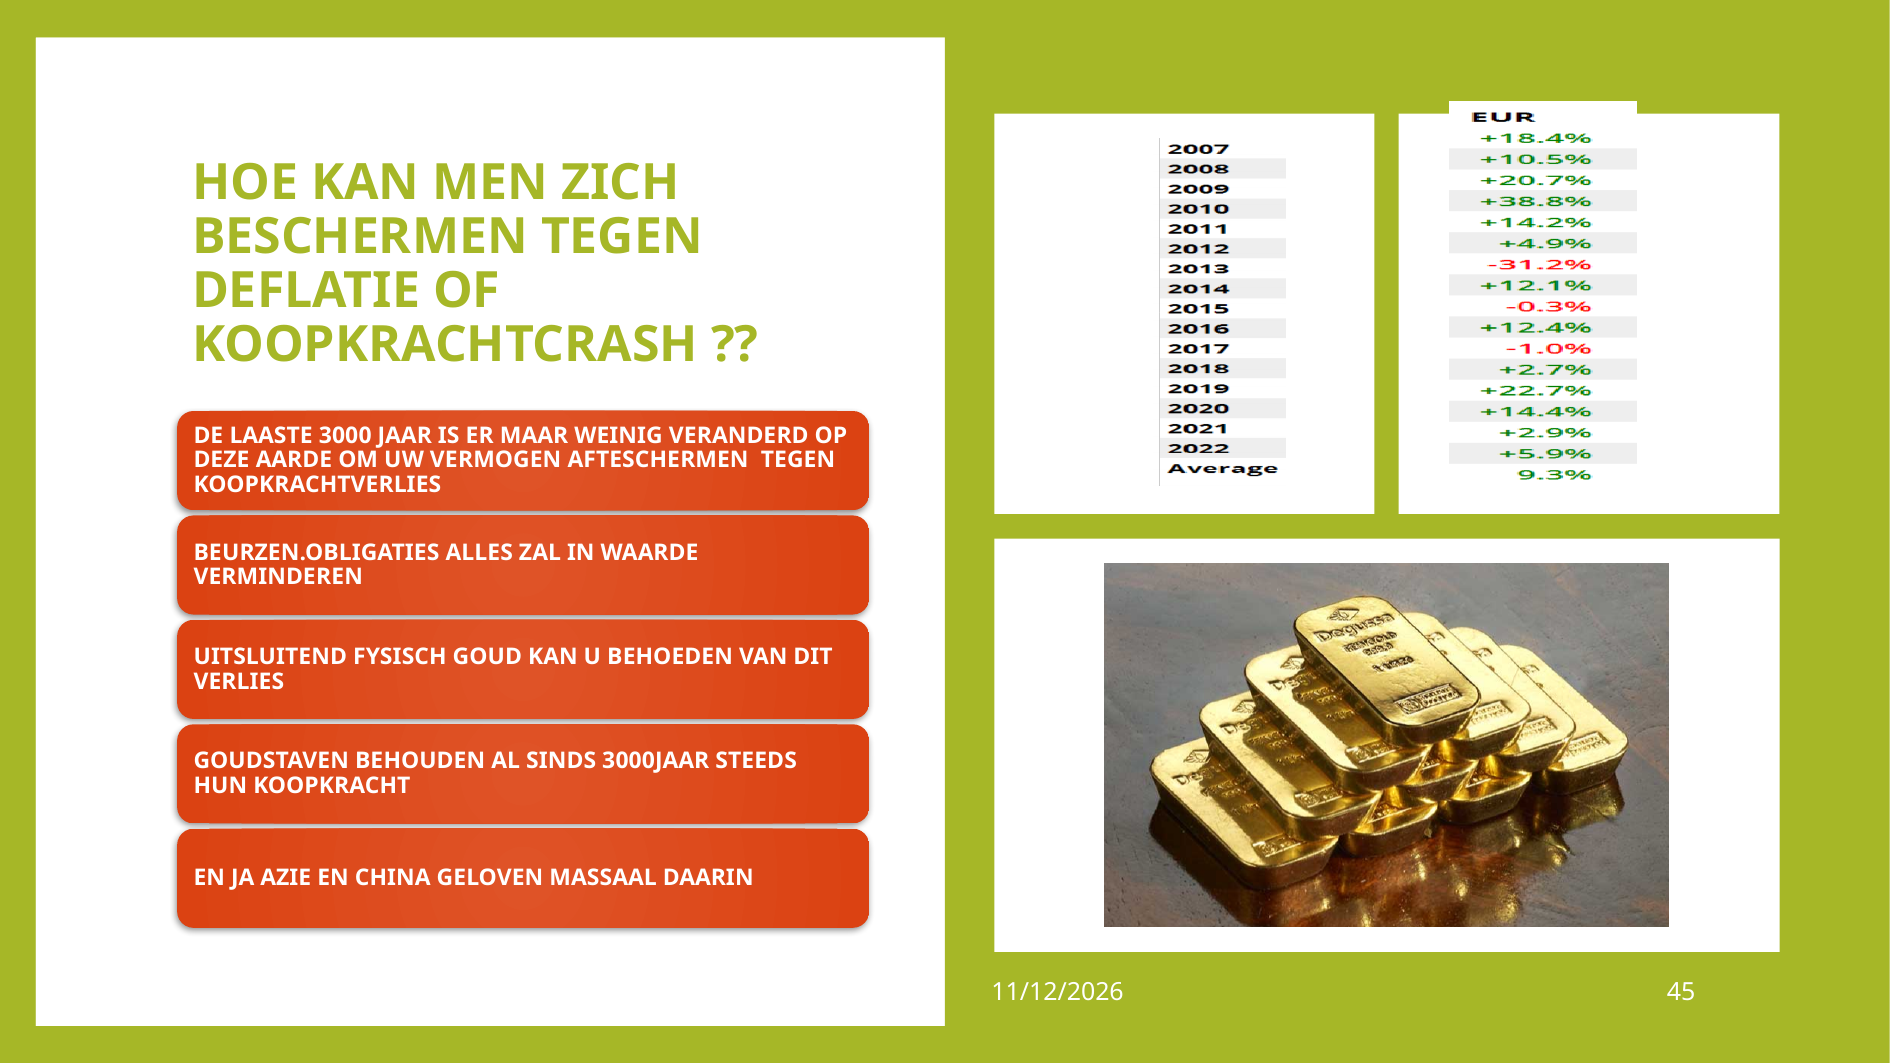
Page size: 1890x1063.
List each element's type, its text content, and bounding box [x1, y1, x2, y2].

text_box [943, 24, 1856, 1029]
text_box [993, 112, 1376, 515]
picture [1449, 101, 1638, 486]
text_box [34, 36, 943, 1027]
slide_number 45 [1445, 964, 1711, 1021]
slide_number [976, 964, 1338, 1021]
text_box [176, 394, 870, 945]
picture [1104, 563, 1669, 928]
text_box [1397, 112, 1781, 515]
title HOE KAN MEN ZICH BESCHERMEN TEGEN DEFLATIE OF KOOPKRACHTCRASH ?? [177, 138, 870, 390]
picture [1152, 138, 1286, 486]
text_box [993, 537, 1781, 953]
